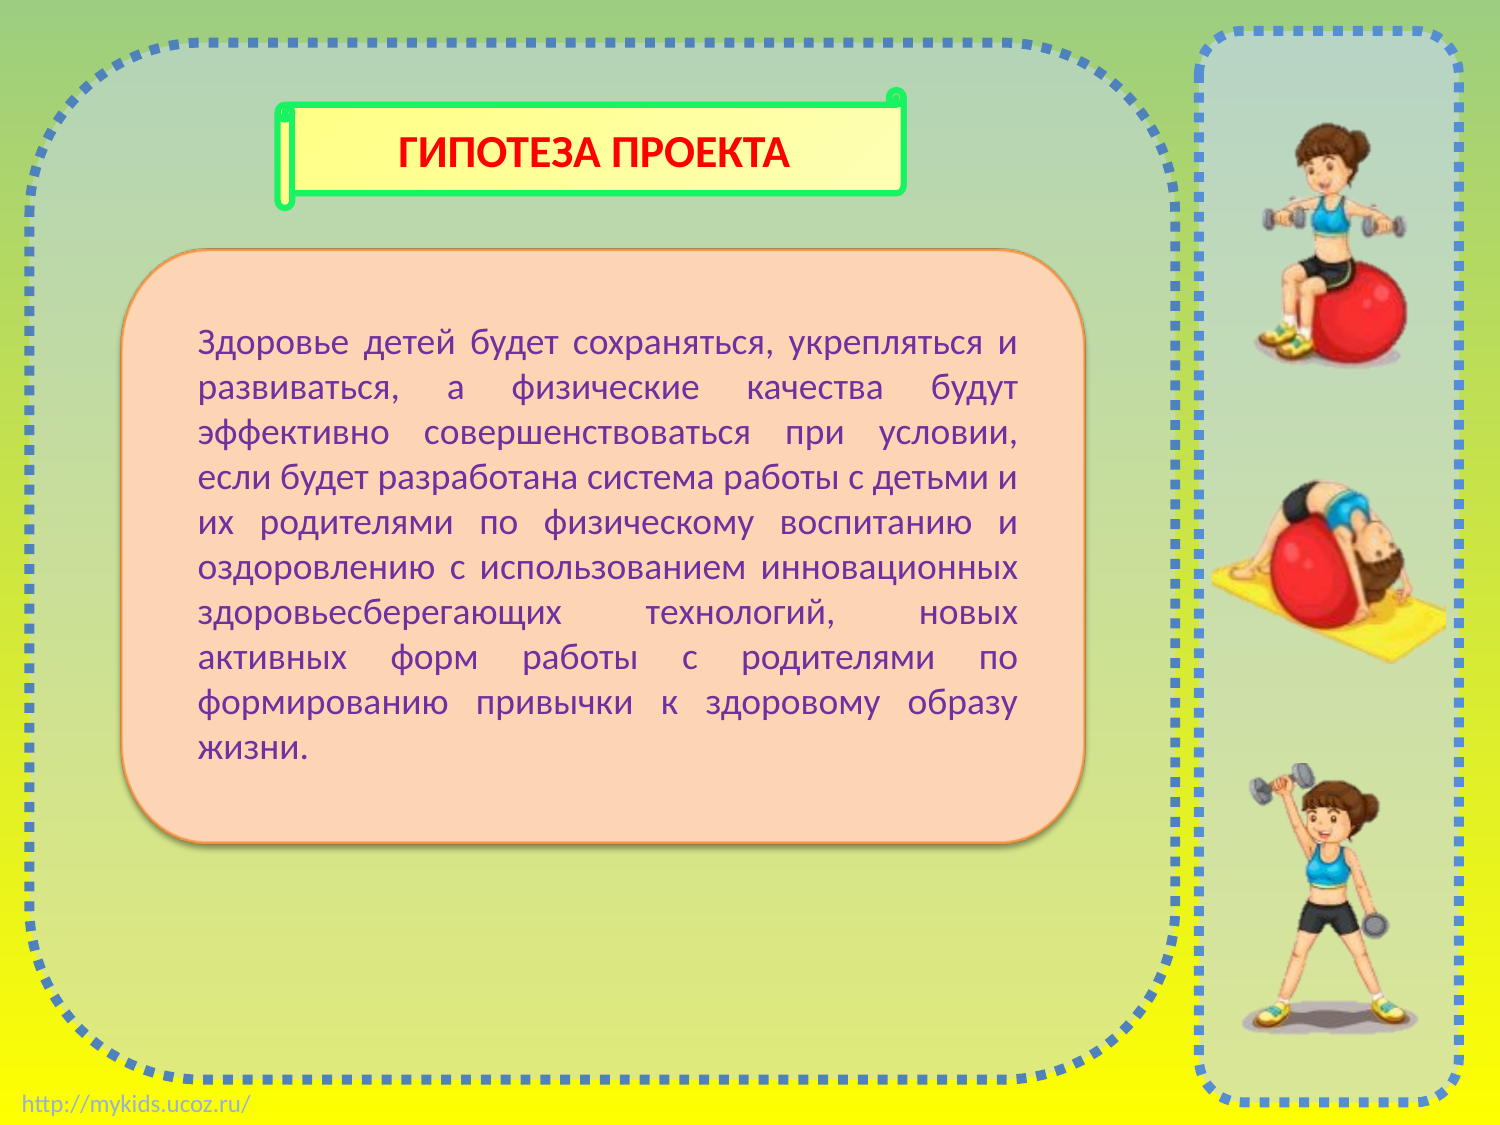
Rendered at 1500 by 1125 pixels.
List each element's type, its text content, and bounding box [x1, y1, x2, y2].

picture [1242, 113, 1426, 385]
picture [1212, 458, 1446, 664]
picture [1232, 763, 1436, 1048]
text_box ГИПОТЕЗА ПРОЕКТА [277, 90, 904, 209]
picture [111, 243, 1094, 859]
